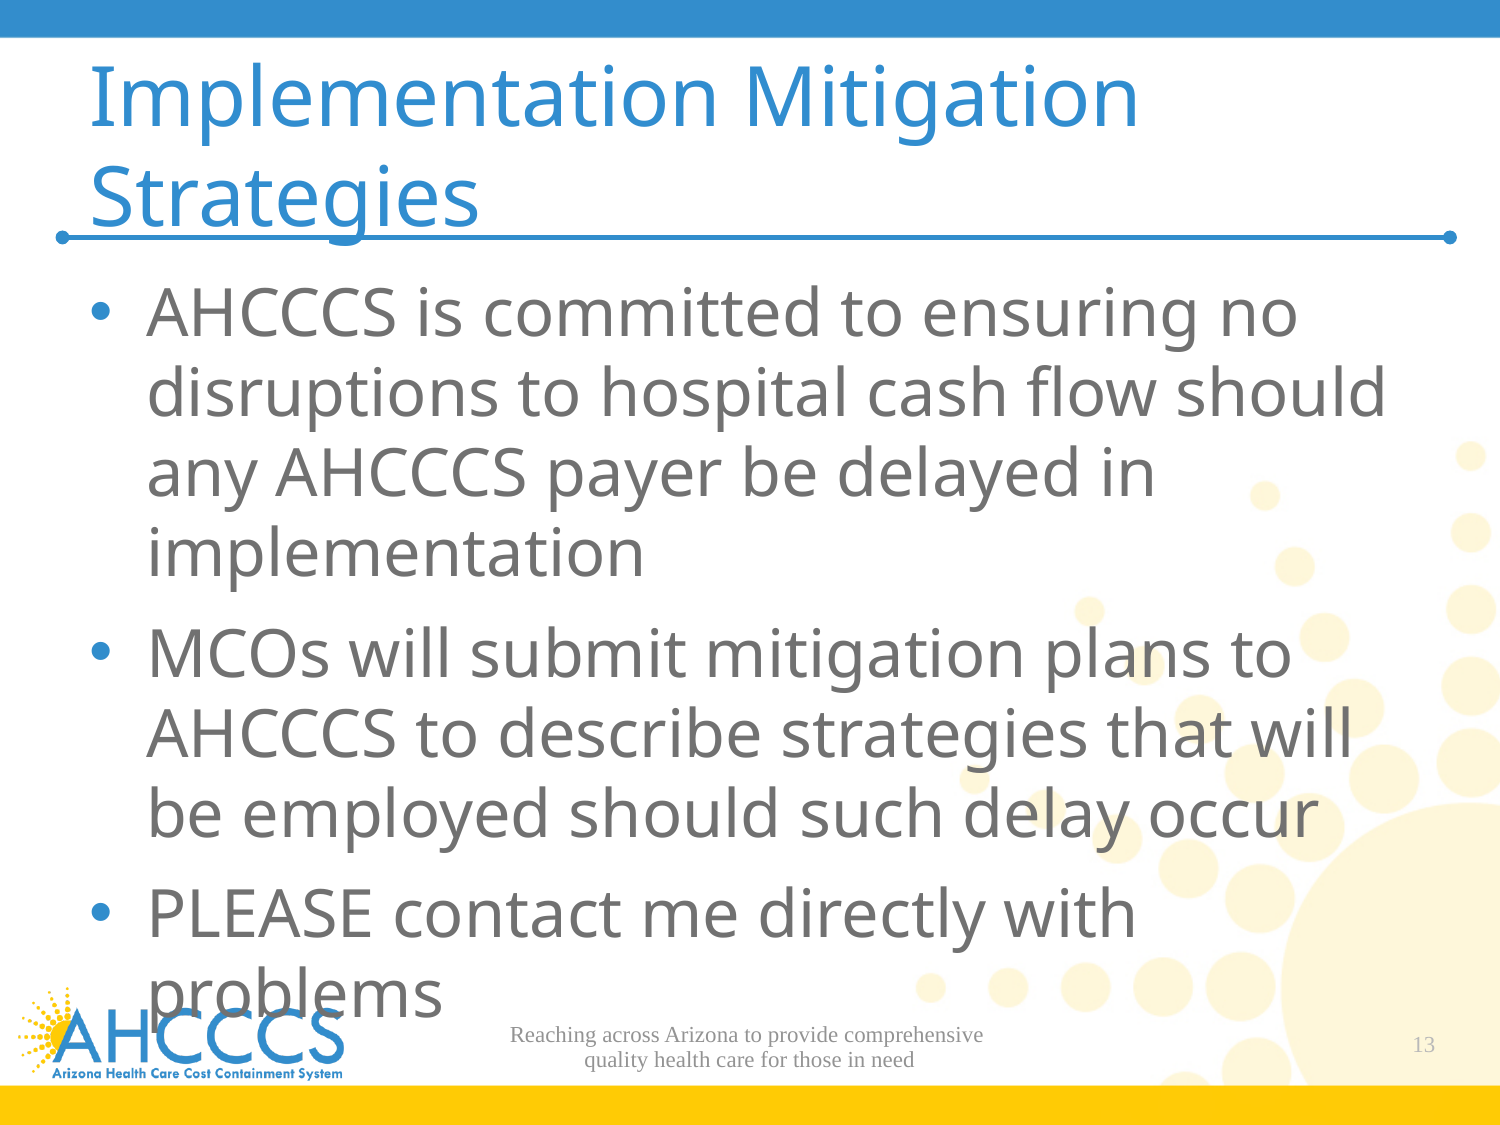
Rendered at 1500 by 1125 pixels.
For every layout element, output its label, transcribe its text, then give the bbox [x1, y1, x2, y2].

picture [0, 1079, 1500, 1125]
picture [0, 0, 1500, 1016]
title Implementation Mitigation Strategies [75, 50, 1438, 250]
list AHCCCS is committed to ensuring no disruptions to hospital cash flow should any AHCCCS payer be delayed in implementation MCOs will submit mitigation plans to AHCCCS to describe strategies that will be employed should such delay occur PLEASE contact me directly with problems [75, 262, 1450, 980]
footer Reaching across Arizona to provide comprehensive quality health care for those in need [0, 1016, 1500, 1079]
